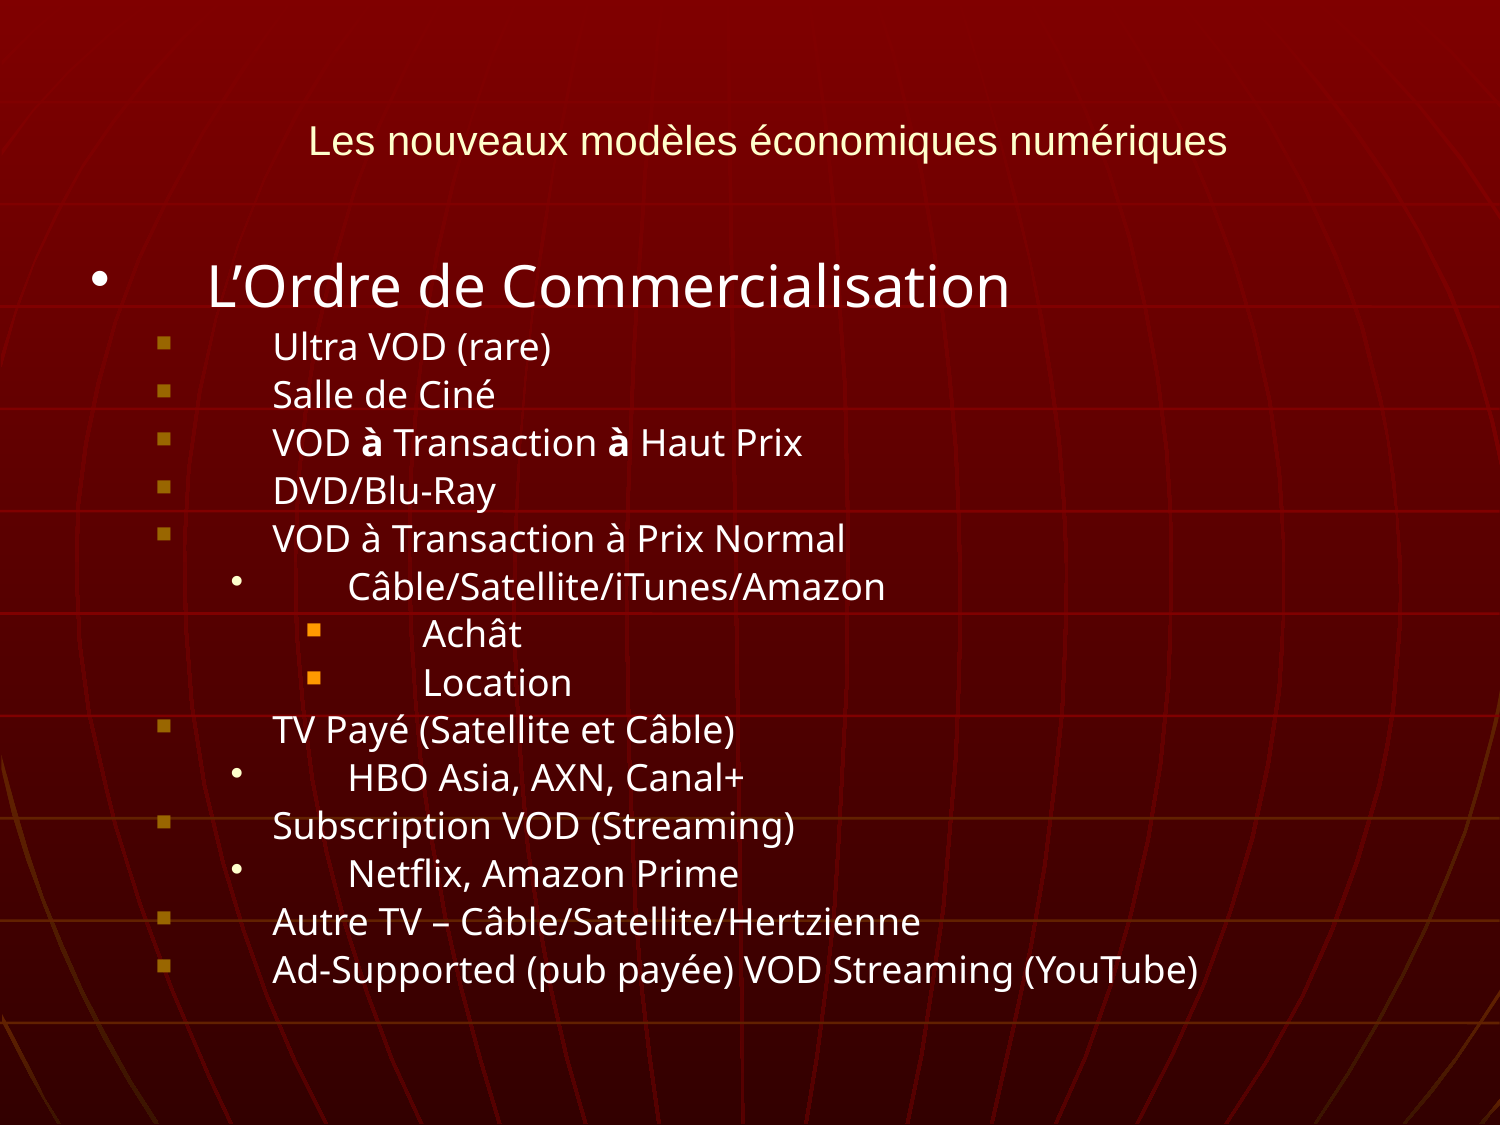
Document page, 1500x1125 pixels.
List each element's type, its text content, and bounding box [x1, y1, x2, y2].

list L’Ordre de Commercialisation Ultra VOD (rare) Salle de Ciné VOD à Transaction à Haut Prix DVD/Blu-Ray VOD à Transaction à Prix Normal Câble/Satellite/iTunes/Amazon Achât Location TV Payé (Satellite et Câble) HBO Asia, AXN, Canal+ Subscription VOD (Streaming) Netflix, Amazon Prime Autre TV – Câble/Satellite/Hertzienne Ad-Supported (pub payée) VOD Streaming (YouTube) [0, 249, 1451, 1063]
title Les nouveaux modèles économiques numériques [62, 45, 1463, 233]
